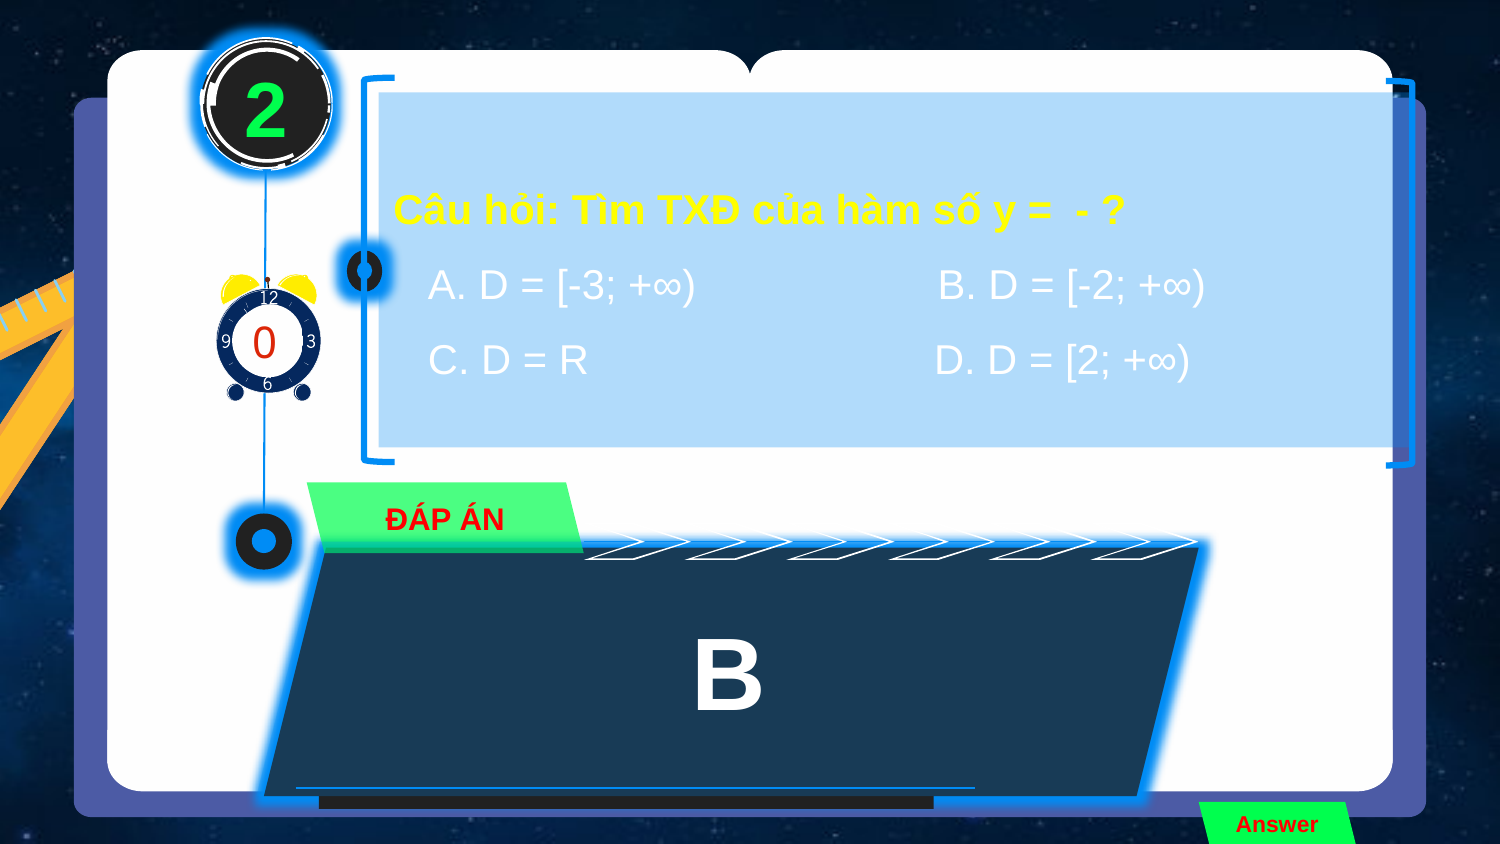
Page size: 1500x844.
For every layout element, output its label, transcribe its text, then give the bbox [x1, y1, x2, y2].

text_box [199, 37, 333, 171]
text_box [235, 180, 293, 271]
picture [0, 0, 1500, 844]
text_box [346, 77, 395, 463]
picture [0, 331, 61, 423]
text_box Answer [1200, 799, 1358, 844]
picture [215, 272, 322, 403]
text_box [235, 411, 293, 570]
picture [0, 401, 1206, 844]
text_box [1385, 80, 1414, 467]
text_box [256, 482, 1201, 810]
